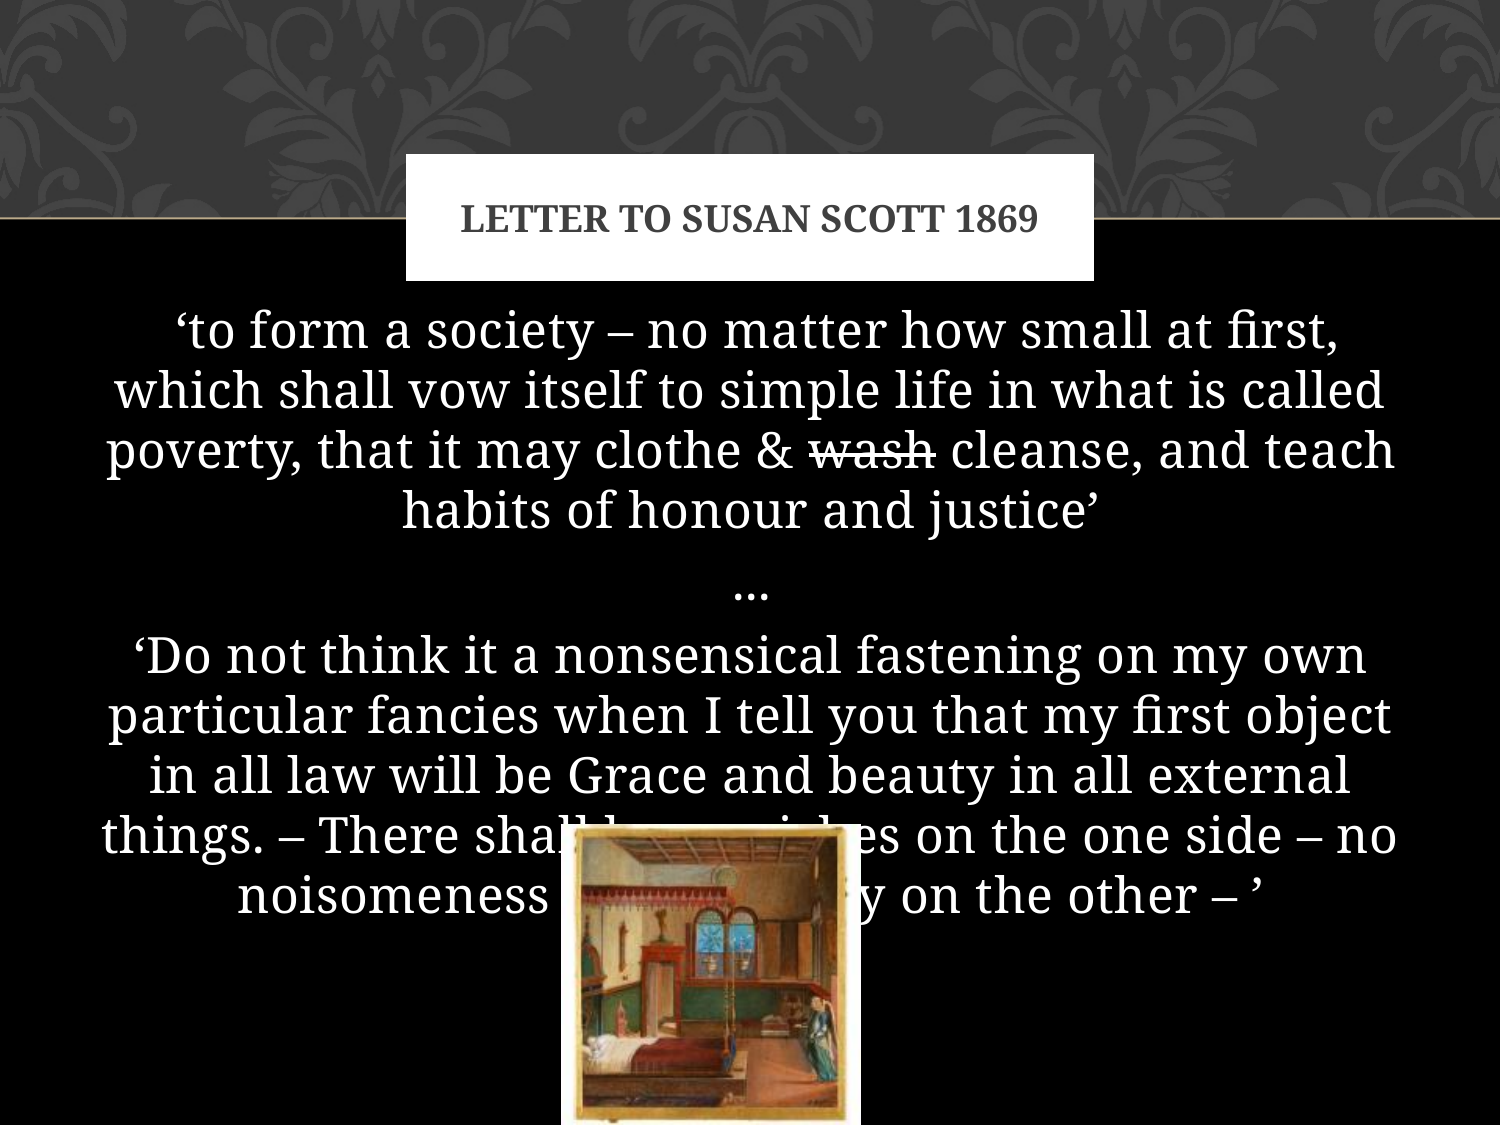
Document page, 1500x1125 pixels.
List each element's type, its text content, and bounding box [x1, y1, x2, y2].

title Letter to Susan Scott 1869 [406, 154, 1094, 281]
picture [560, 824, 862, 1125]
list ‘to form a society – no matter how small at first, which shall vow itself to simple life in what is called poverty, that it may clothe & wash cleanse, and teach habits of honour and justice’ ... ‘Do not think it a nonsensical fastening on my own particular fancies when I tell you that my first object in all law will be Grace and beauty in all external things. – There shall be no riches on the one side – no noisomeness nor vulgarity on the other – ’ [76, 290, 1427, 1007]
